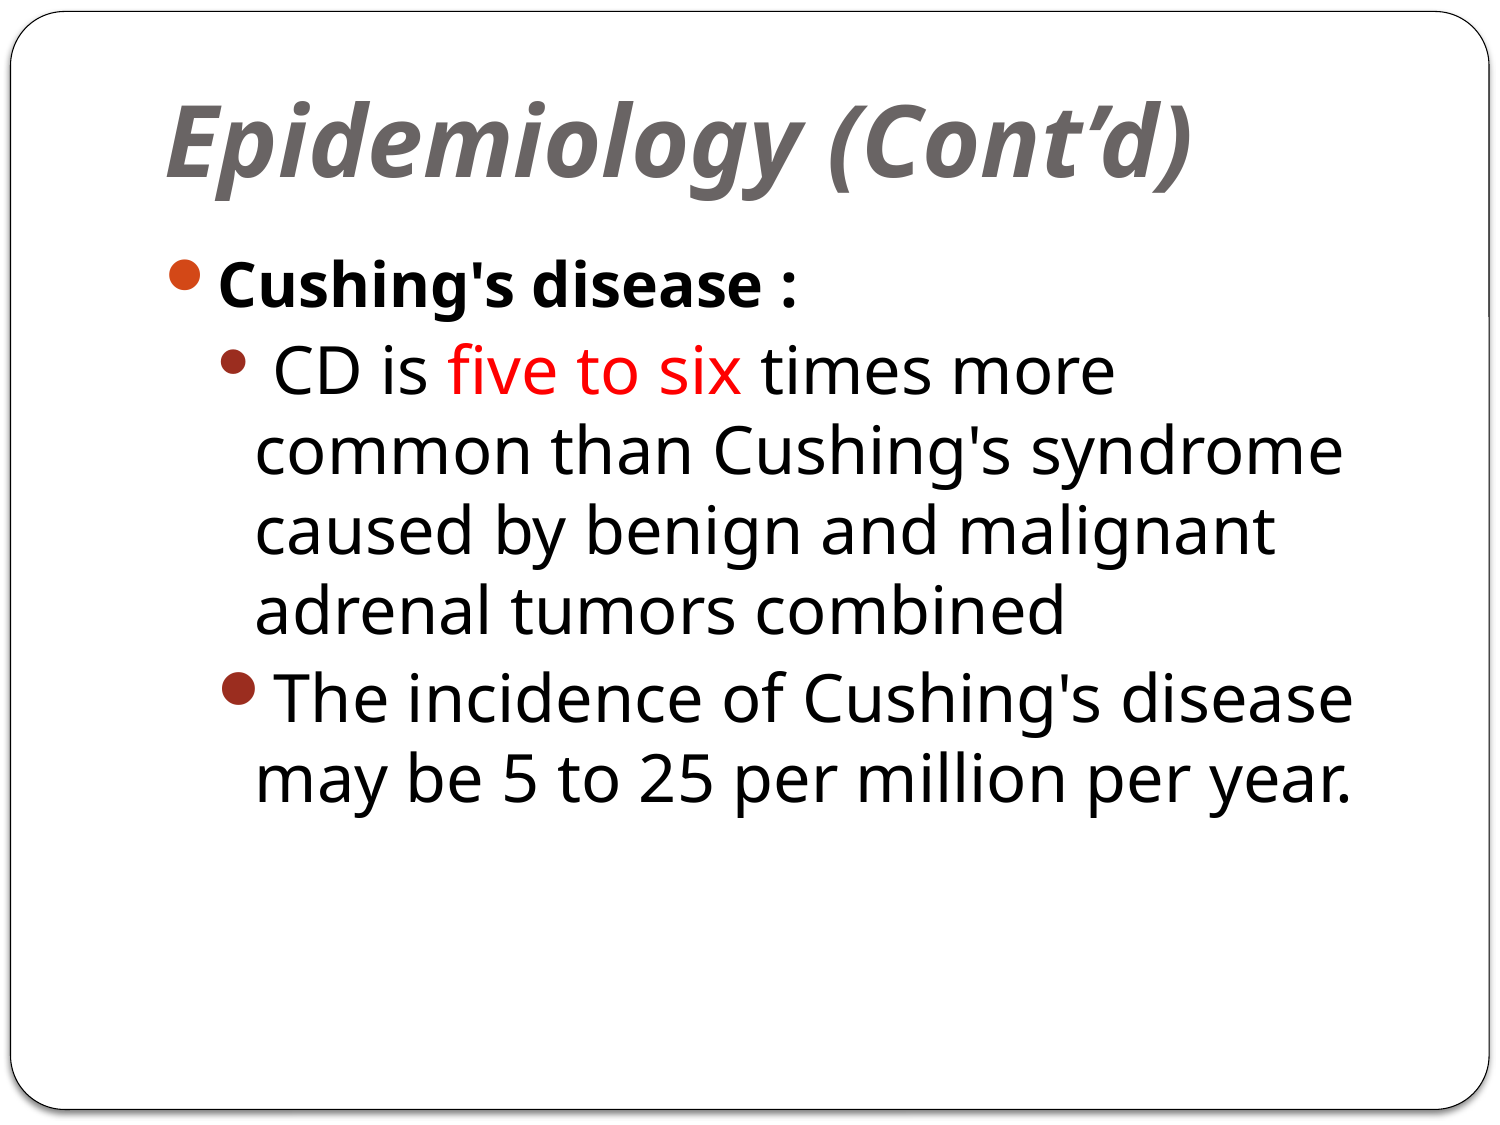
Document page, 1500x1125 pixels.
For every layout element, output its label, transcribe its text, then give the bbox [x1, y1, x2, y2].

list Cushing's disease : CD is five to six times more common than Cushing's syndrome caused by benign and malignant adrenal tumors combined The incidence of Cushing's disease may be 5 to 25 per million per year. [150, 237, 1425, 988]
title Epidemiology (Cont’d) [150, 24, 1425, 213]
